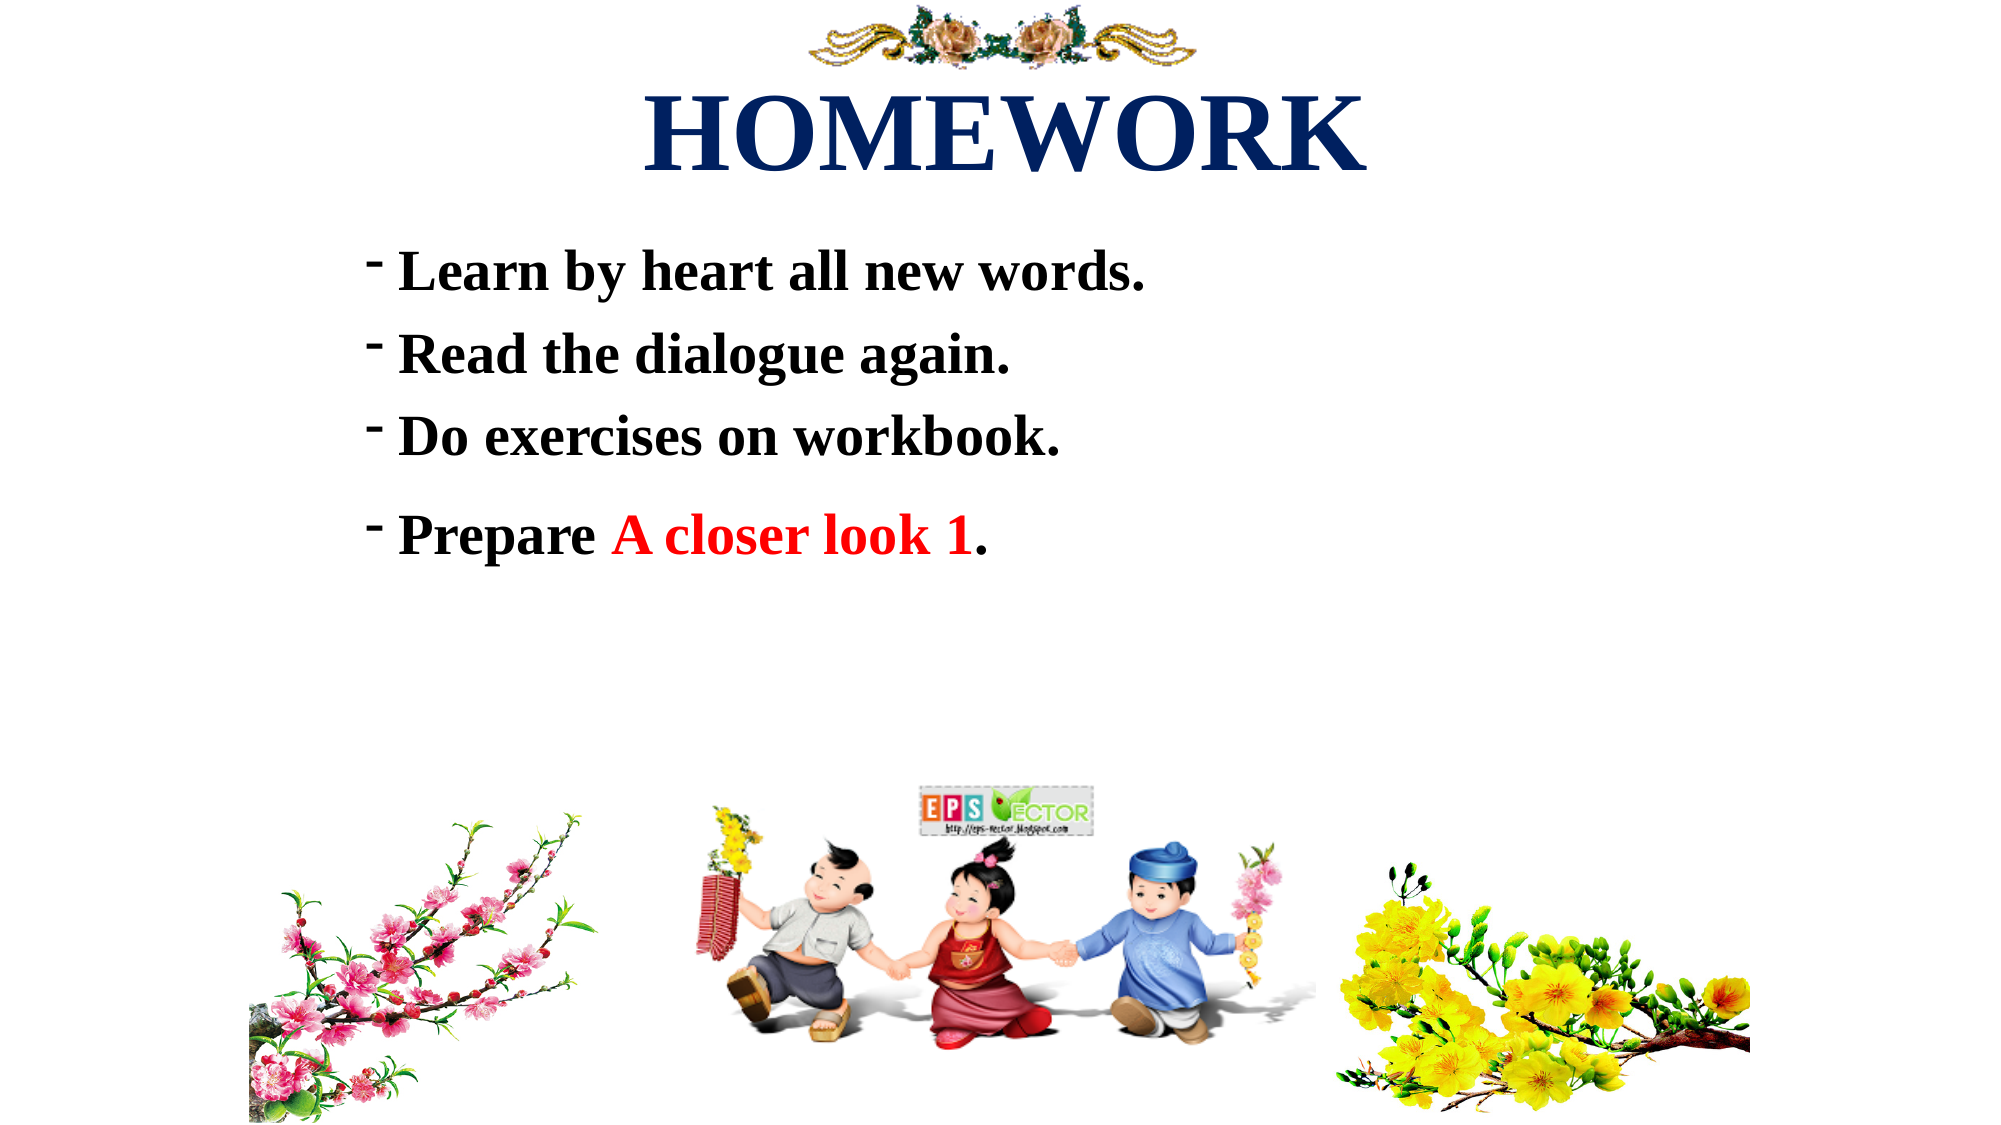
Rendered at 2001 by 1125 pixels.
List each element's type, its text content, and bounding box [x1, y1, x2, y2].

text_box Homework [628, 49, 1384, 200]
picture [712, 0, 1275, 76]
picture [249, 809, 600, 1123]
picture [681, 785, 1750, 1125]
text_box Learn by heart all new words. Read the dialogue again. Do exercises on workbook. Prepare A closer look 1. [350, 224, 1725, 574]
